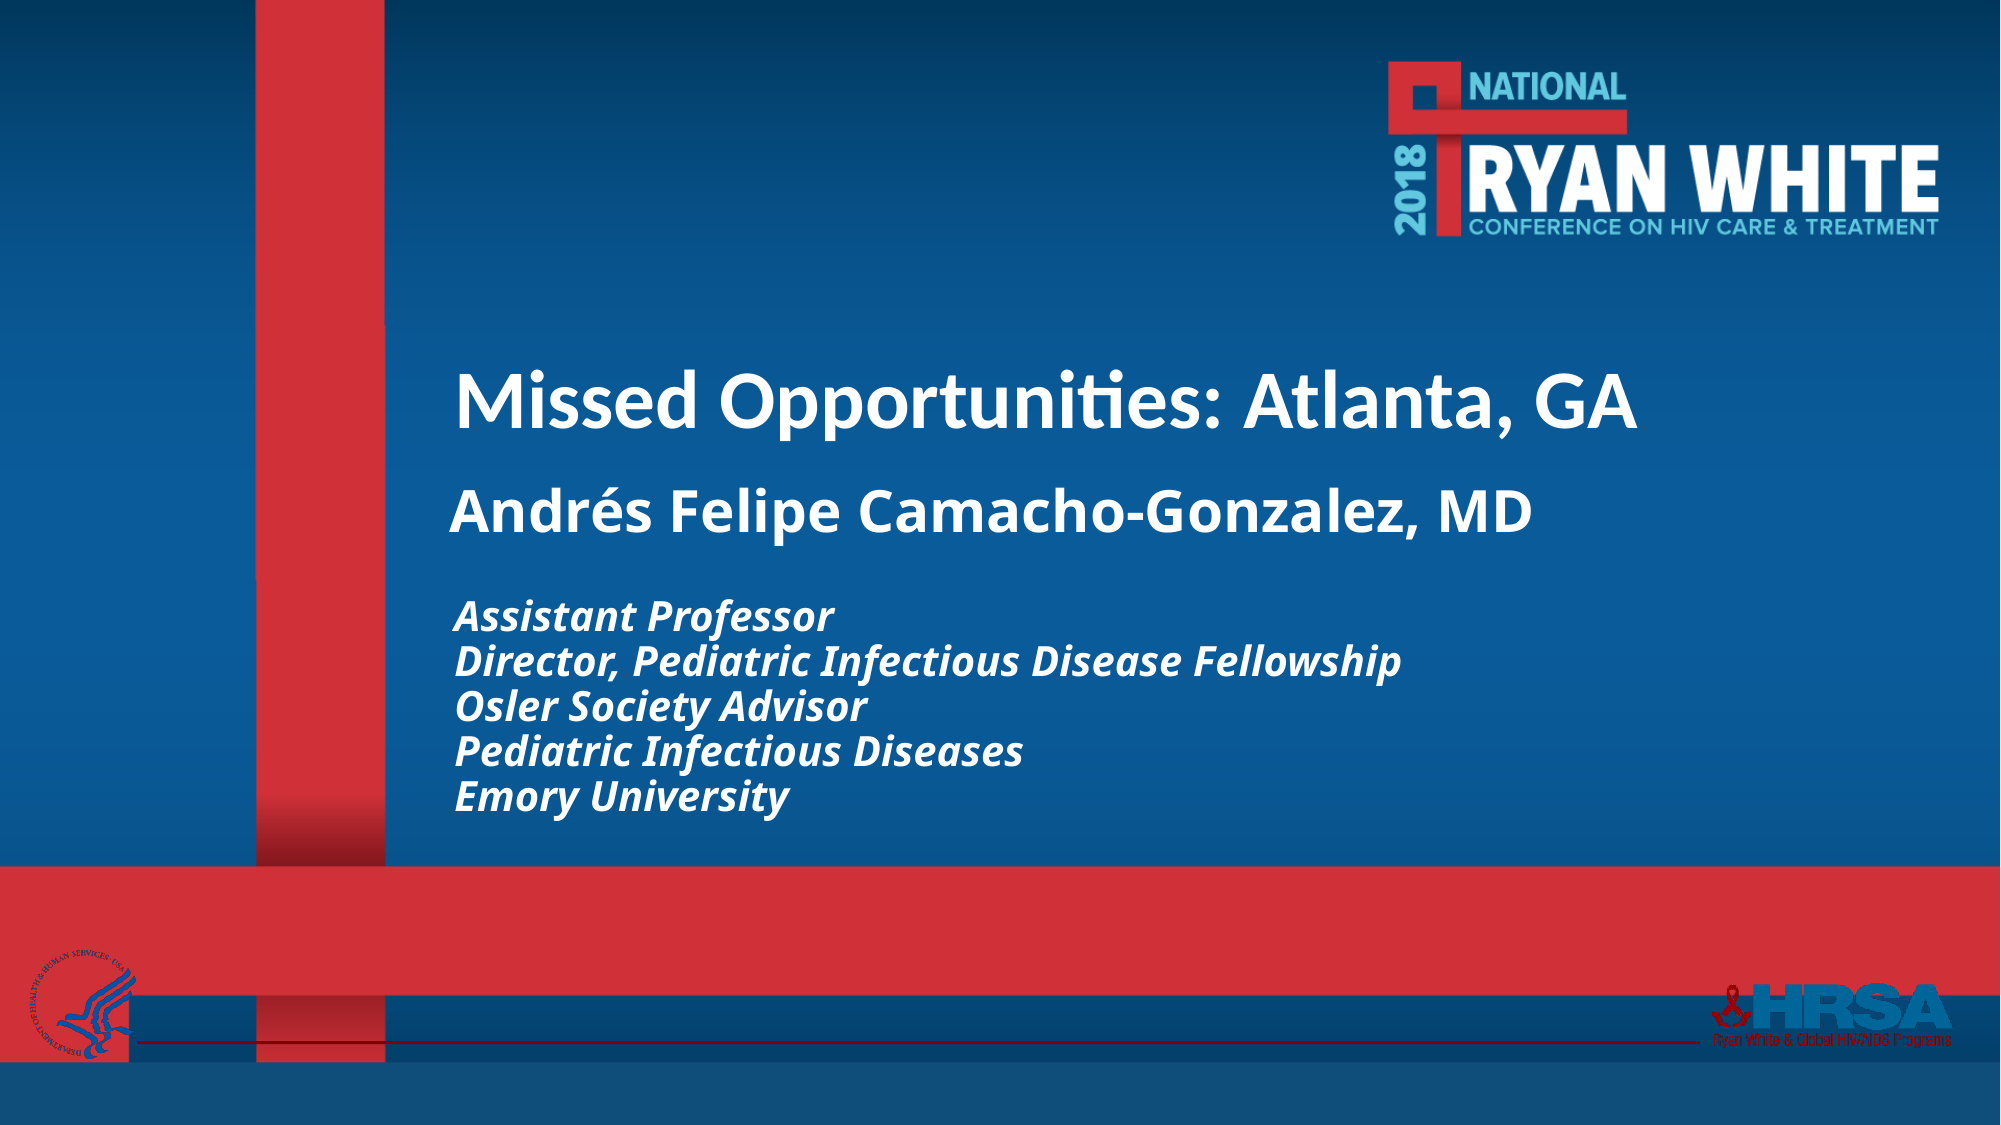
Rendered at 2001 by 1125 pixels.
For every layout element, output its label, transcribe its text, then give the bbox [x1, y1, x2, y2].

list Assistant Professor Director, Pediatric Infectious Disease Fellowship Osler Society Advisor Pediatric Infectious Diseases Emory University [439, 587, 1926, 784]
picture [0, 0, 2001, 1125]
list Andrés Felipe Camacho-Gonzalez, MD [434, 474, 1922, 554]
title Missed Opportunities: Atlanta, GA [439, 333, 1926, 470]
